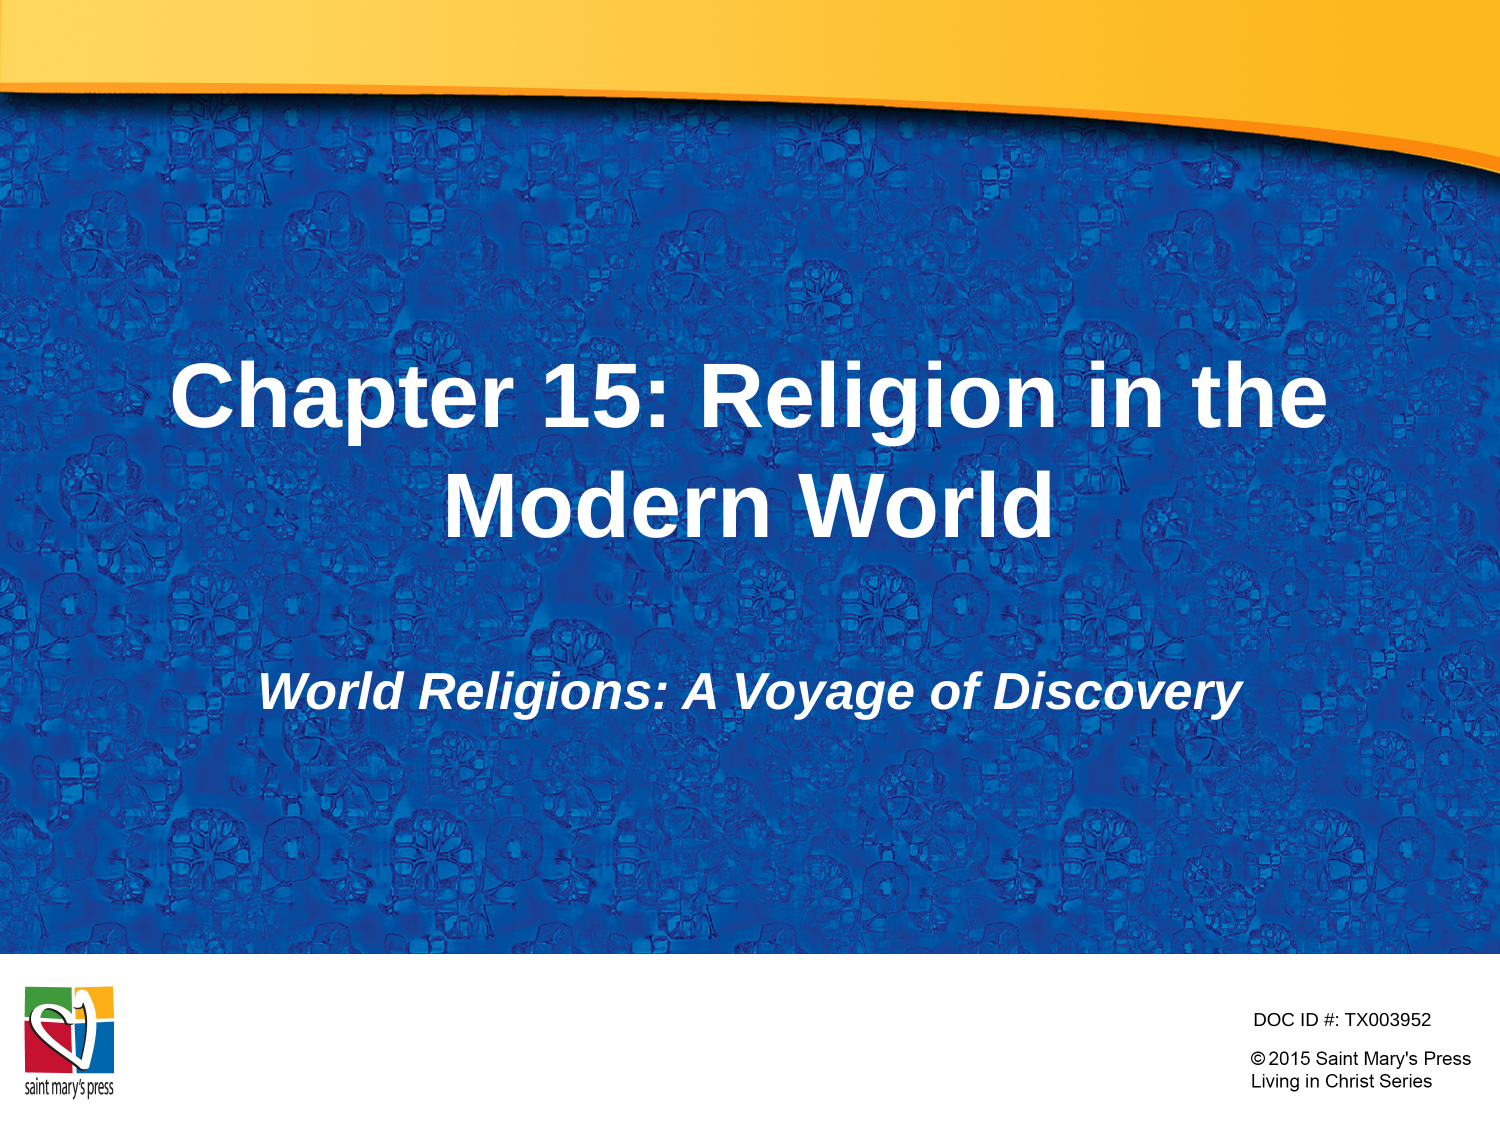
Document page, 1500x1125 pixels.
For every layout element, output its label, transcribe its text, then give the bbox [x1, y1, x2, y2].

text_box DOC ID #: TX003952 [1238, 999, 1447, 1038]
title Chapter 15: Religion in the Modern World [112, 324, 1388, 567]
subtitle World Religions: A Voyage of Discovery [225, 650, 1275, 813]
picture [0, 0, 1500, 1125]
